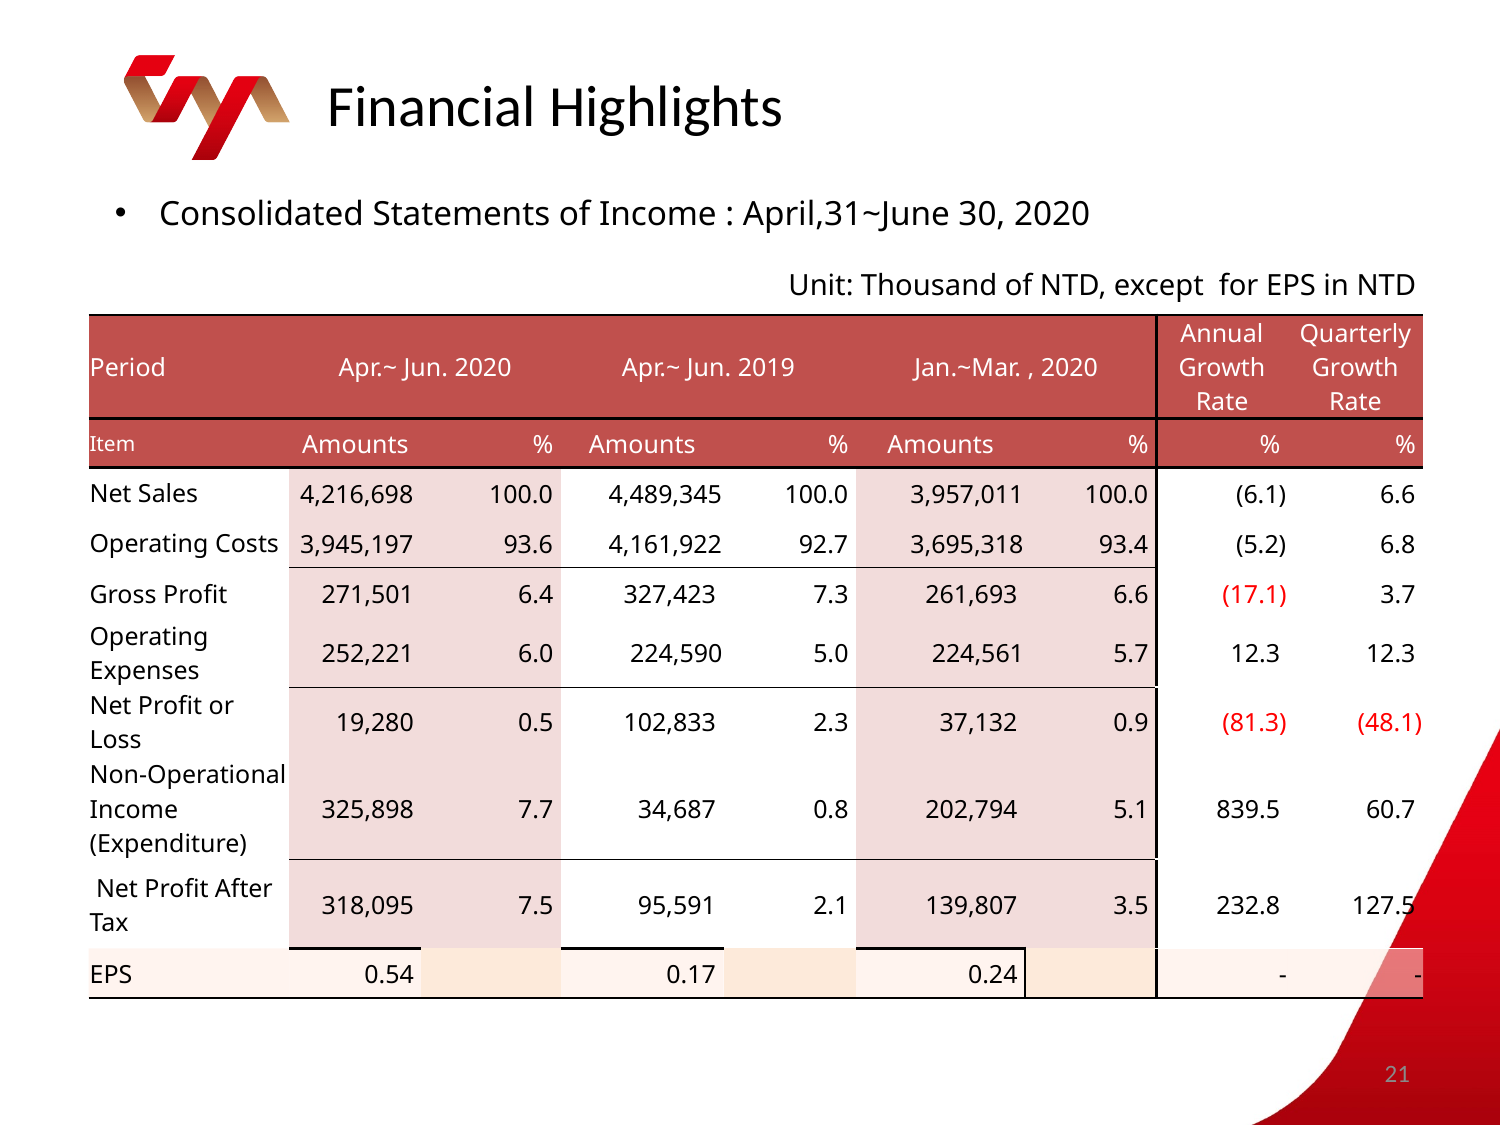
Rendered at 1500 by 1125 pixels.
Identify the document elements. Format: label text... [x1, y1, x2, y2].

table_cell 6.6 [1288, 469, 1423, 518]
table_cell 2.1 [724, 860, 856, 948]
table_cell % [1025, 420, 1155, 466]
table_cell Amounts [856, 420, 1025, 466]
text_box Consolidated Statements of Income : April,31~June 30, 2020 [100, 184, 1341, 279]
table_cell % [421, 420, 561, 466]
table_cell 19,280 [289, 688, 421, 756]
table_cell 839.5 [1158, 756, 1288, 858]
table_cell 0.9 [1025, 688, 1155, 756]
table_cell [724, 948, 856, 997]
table_cell 4,161,922 [561, 518, 724, 567]
table_cell 0.24 [856, 950, 1024, 997]
table_cell 224,561 [856, 618, 1025, 687]
table_cell 0.17 [561, 950, 724, 997]
table_cell 0.5 [421, 688, 561, 756]
table_cell 271,501 [289, 568, 421, 618]
table_cell 4,216,698 [289, 469, 421, 518]
table_cell 261,693 [856, 568, 1025, 618]
table_cell 6.6 [1025, 568, 1155, 618]
table_cell (17.1) [1158, 568, 1288, 618]
table_cell 93.6 [421, 518, 561, 567]
table_cell 202,794 [856, 756, 1025, 859]
table_cell 6.4 [421, 568, 561, 618]
picture [0, 0, 1500, 1125]
table_cell 327,423 [561, 568, 724, 618]
text_box Unit: Thousand of NTD, except for EPS in NTD [773, 259, 1436, 303]
table_cell 7.7 [421, 756, 561, 859]
table_cell 7.3 [724, 568, 856, 618]
table_cell 0.54 [289, 950, 421, 997]
table_cell 60.7 [1288, 756, 1423, 858]
table_header Apr.~ Jun. 2020 [289, 316, 561, 417]
table_cell Net Sales [89, 469, 289, 518]
table_cell 5.1 [1025, 756, 1155, 859]
table_cell 6.8 [1288, 518, 1423, 568]
table_cell Item [89, 420, 289, 466]
table_cell 127.5 [1288, 860, 1423, 948]
table_cell (81.3) [1158, 688, 1288, 756]
table_cell Gross Profit [89, 568, 289, 618]
table_cell 5.7 [1025, 618, 1155, 687]
table_cell Operating Costs [89, 518, 289, 568]
table_cell 3.5 [1025, 860, 1155, 948]
table_cell 3.7 [1288, 568, 1423, 618]
table_cell 95,591 [561, 860, 724, 947]
table_cell (6.1) [1158, 469, 1288, 518]
table_header Period [89, 316, 289, 417]
table_cell 325,898 [289, 756, 421, 859]
table_cell % [1288, 420, 1423, 466]
table_cell 252,221 [289, 618, 421, 687]
table_cell [1026, 948, 1155, 997]
table_cell Net Profit or Loss [89, 687, 289, 756]
table_cell 102,833 [561, 688, 724, 756]
table_cell % [1158, 420, 1288, 466]
table_cell % [724, 420, 856, 466]
table_cell 12.3 [1288, 618, 1423, 686]
table_cell Operating Expenses [89, 618, 289, 687]
table_cell 3,695,318 [856, 518, 1025, 567]
table_cell Non-Operational Income (Expenditure) [89, 756, 289, 859]
table_cell Net Profit After Tax [89, 859, 289, 948]
table_cell 100.0 [724, 469, 856, 518]
table_cell 3,945,197 [289, 518, 421, 567]
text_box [52, 42, 833, 173]
table_cell 5.0 [724, 618, 856, 687]
table_cell EPS [89, 948, 289, 997]
table_cell (48.1) [1288, 688, 1423, 756]
table_cell - [1288, 949, 1423, 997]
table_cell Amounts [561, 420, 724, 466]
table_header Quarterly Growth Rate [1288, 316, 1423, 417]
table_cell 2.3 [724, 688, 856, 756]
table_header Jan.~Mar. , 2020 [856, 316, 1155, 417]
table_cell 318,095 [289, 860, 421, 947]
table_cell - [1158, 949, 1288, 997]
table_cell 92.7 [724, 518, 856, 567]
table_cell 12.3 [1158, 618, 1288, 686]
table_cell 139,807 [856, 860, 1025, 947]
table_cell 100.0 [421, 469, 561, 518]
table_cell Amounts [289, 420, 421, 466]
table_cell [421, 948, 561, 997]
table_cell 232.8 [1158, 860, 1288, 948]
table_cell 100.0 [1025, 469, 1155, 518]
table_header Apr.~ Jun. 2019 [561, 316, 856, 417]
table_cell 7.5 [421, 860, 561, 948]
table_cell 93.4 [1025, 518, 1155, 567]
table_header Annual Growth Rate [1158, 316, 1288, 417]
table_cell 224,590 [561, 618, 724, 687]
table_cell 34,687 [561, 756, 724, 859]
table_cell 0.8 [724, 756, 856, 859]
table_cell 6.0 [421, 618, 561, 687]
table_cell (5.2) [1158, 518, 1288, 568]
table_cell 3,957,011 [856, 469, 1025, 518]
table_cell 4,489,345 [561, 469, 724, 518]
slide_number 21 [1074, 1042, 1425, 1103]
table_cell 37,132 [856, 688, 1025, 756]
